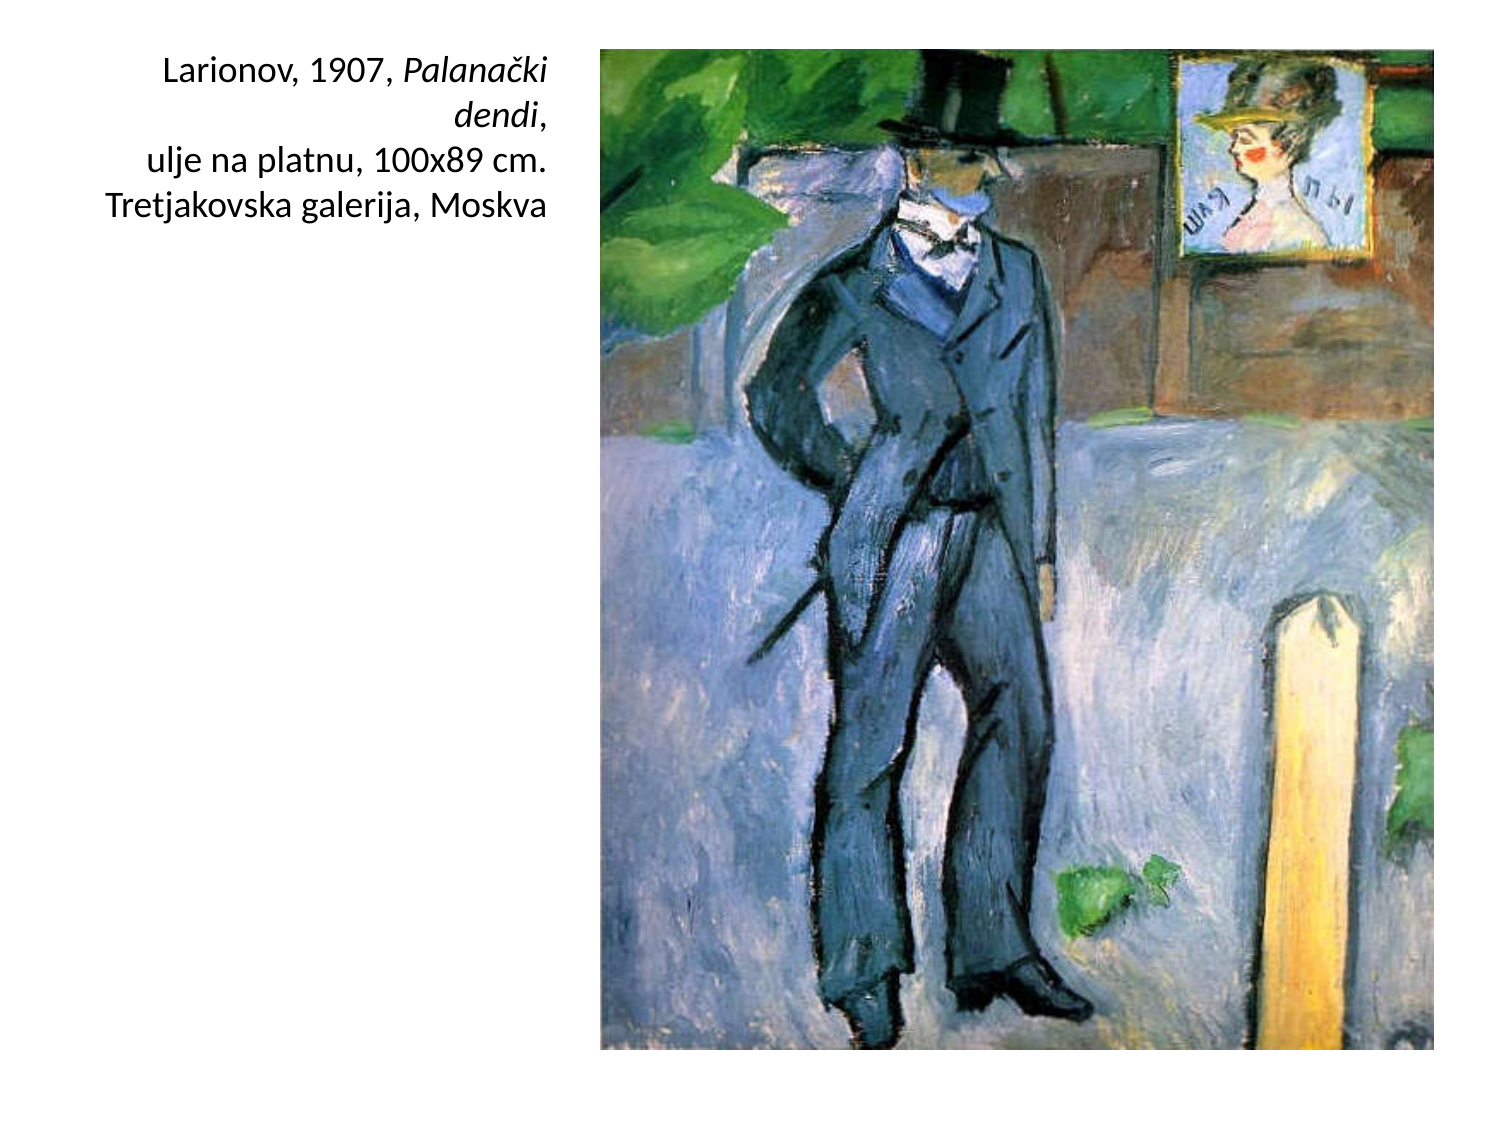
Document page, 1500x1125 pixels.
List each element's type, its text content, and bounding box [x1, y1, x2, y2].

text_box Larionov, 1907, Palanački dendi, ulje na platnu, 100x89 cm. Tretjakovska galerija, Moskva [49, 37, 563, 233]
picture [599, 49, 1435, 1051]
